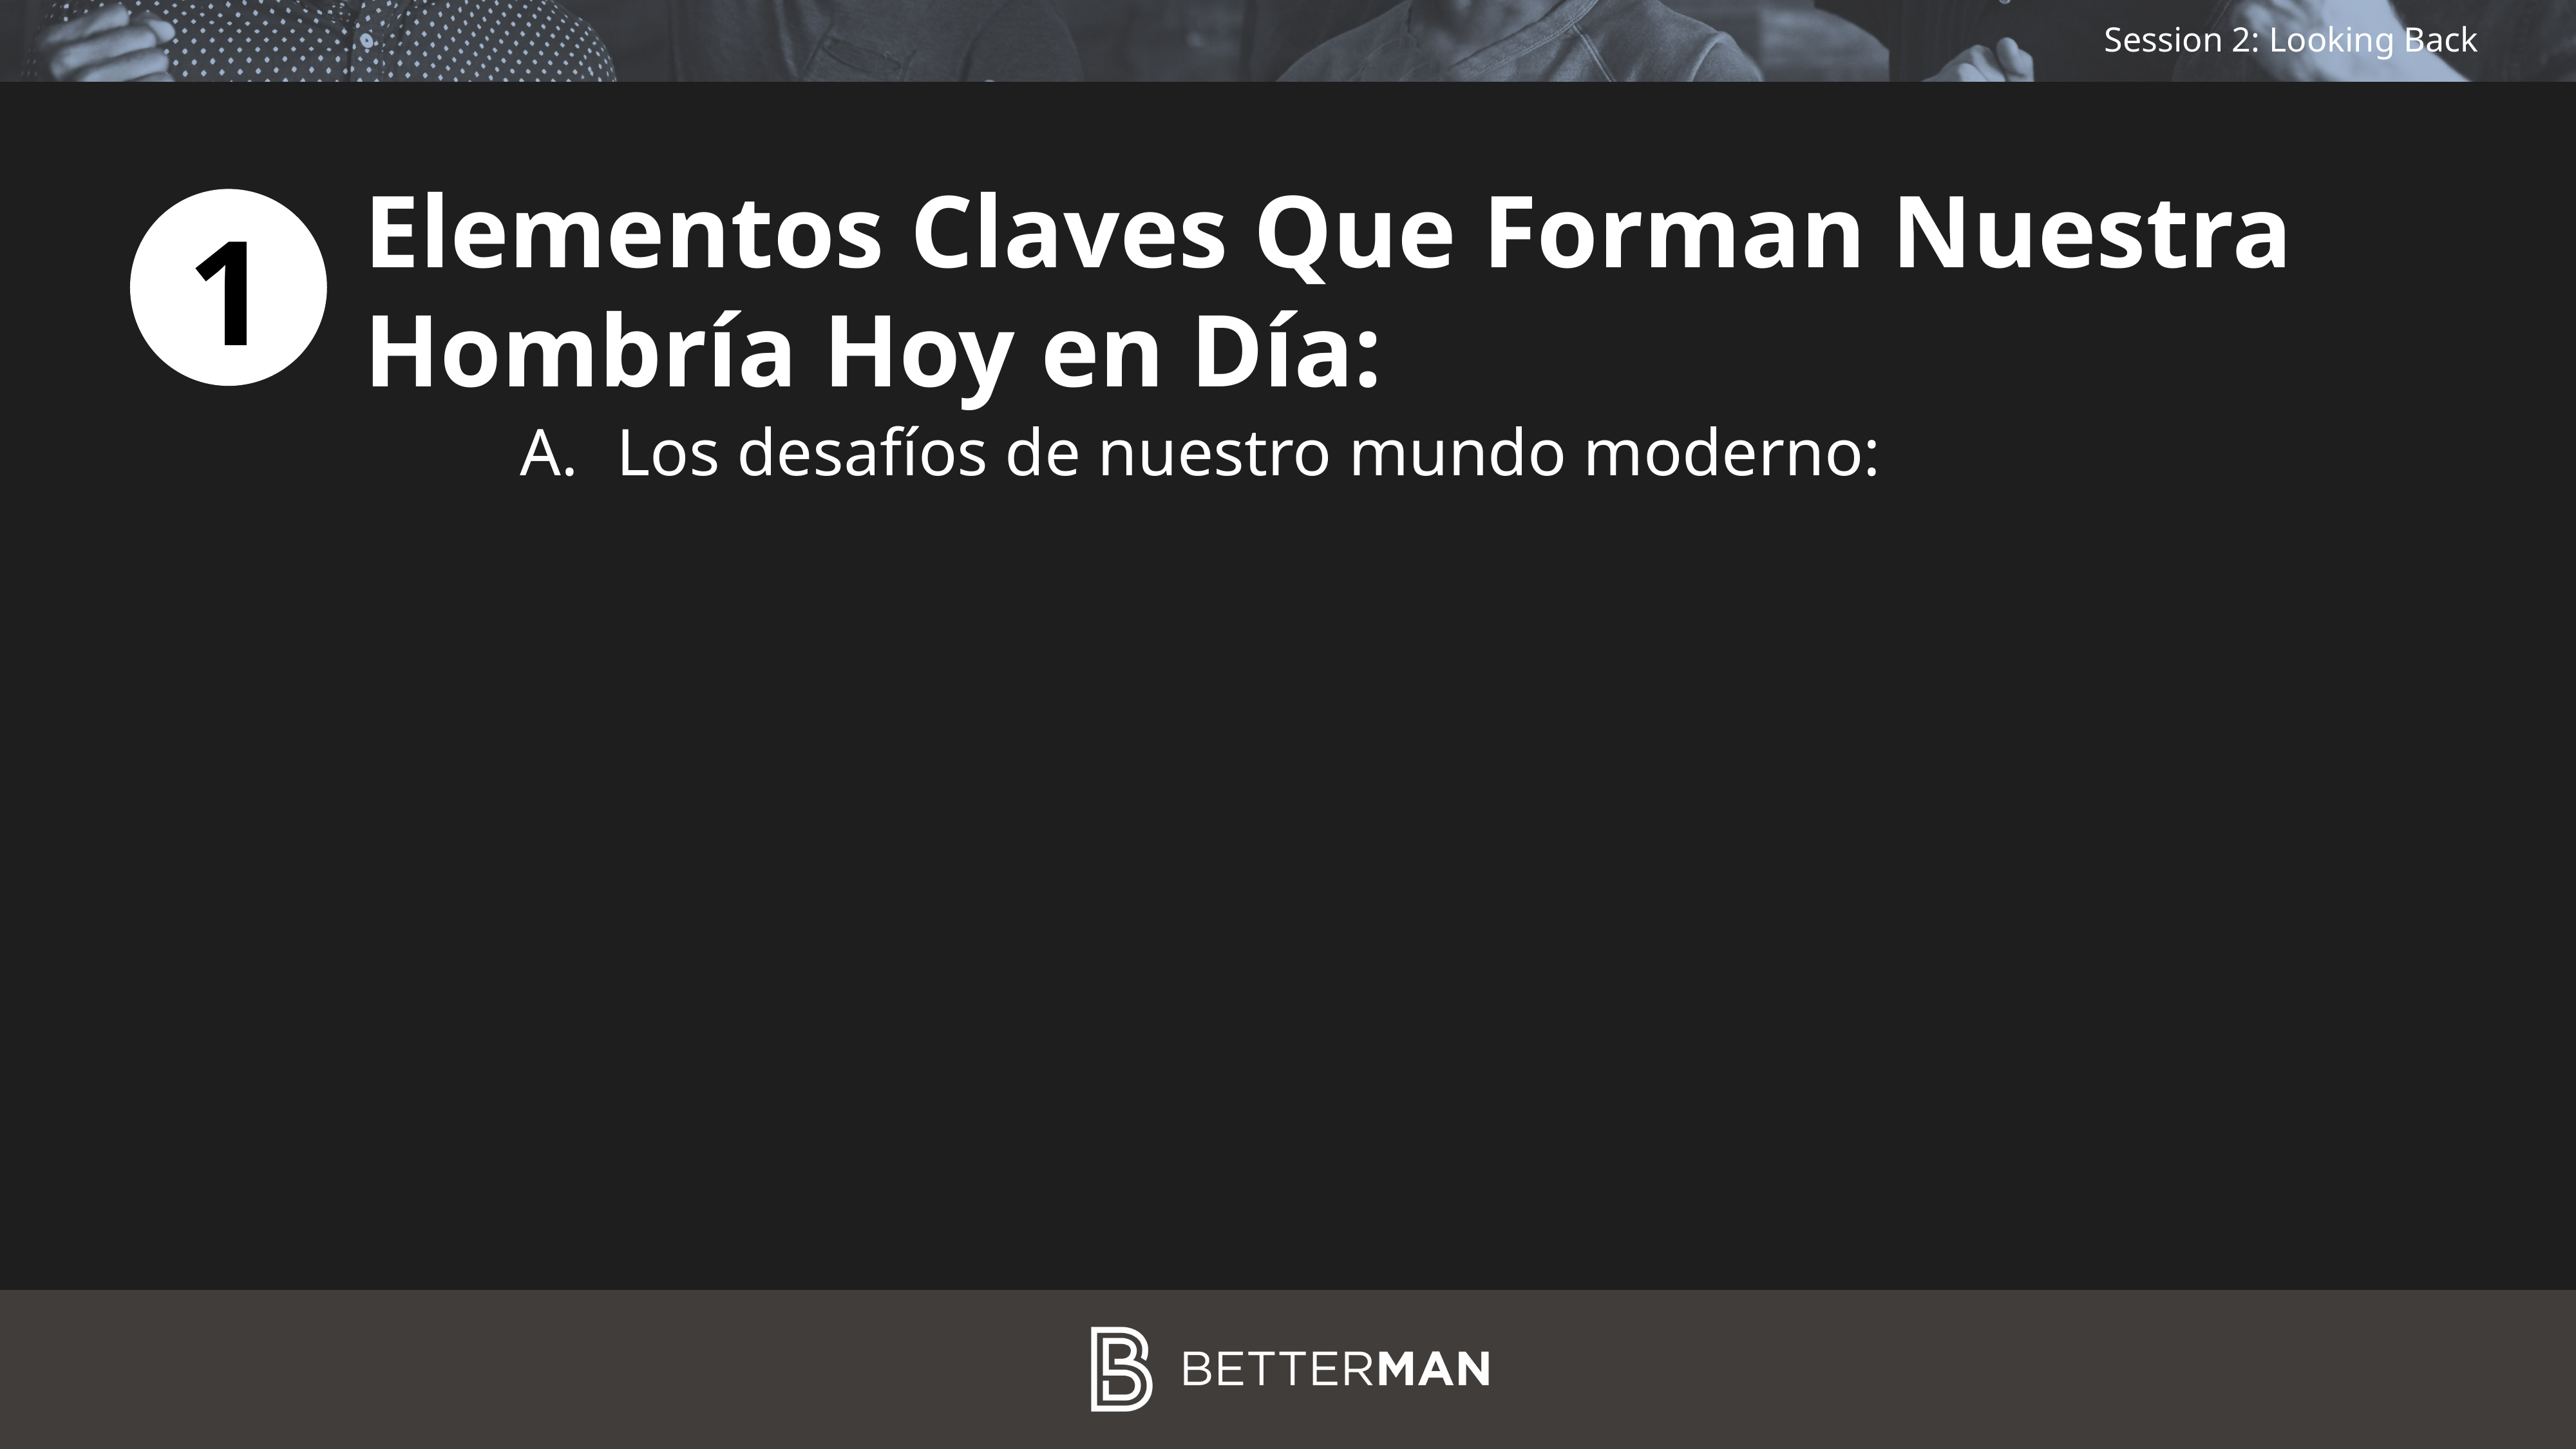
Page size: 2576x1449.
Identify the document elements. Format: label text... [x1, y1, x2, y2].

text_box 1 [129, 189, 327, 386]
text_box Los desafíos de nuestro mundo moderno: [515, 382, 2467, 494]
picture [0, 0, 2576, 82]
text_box Elementos Claves Que Forman Nuestra Hombría Hoy en Día: [359, 162, 2299, 412]
picture [1045, 1235, 1531, 1449]
